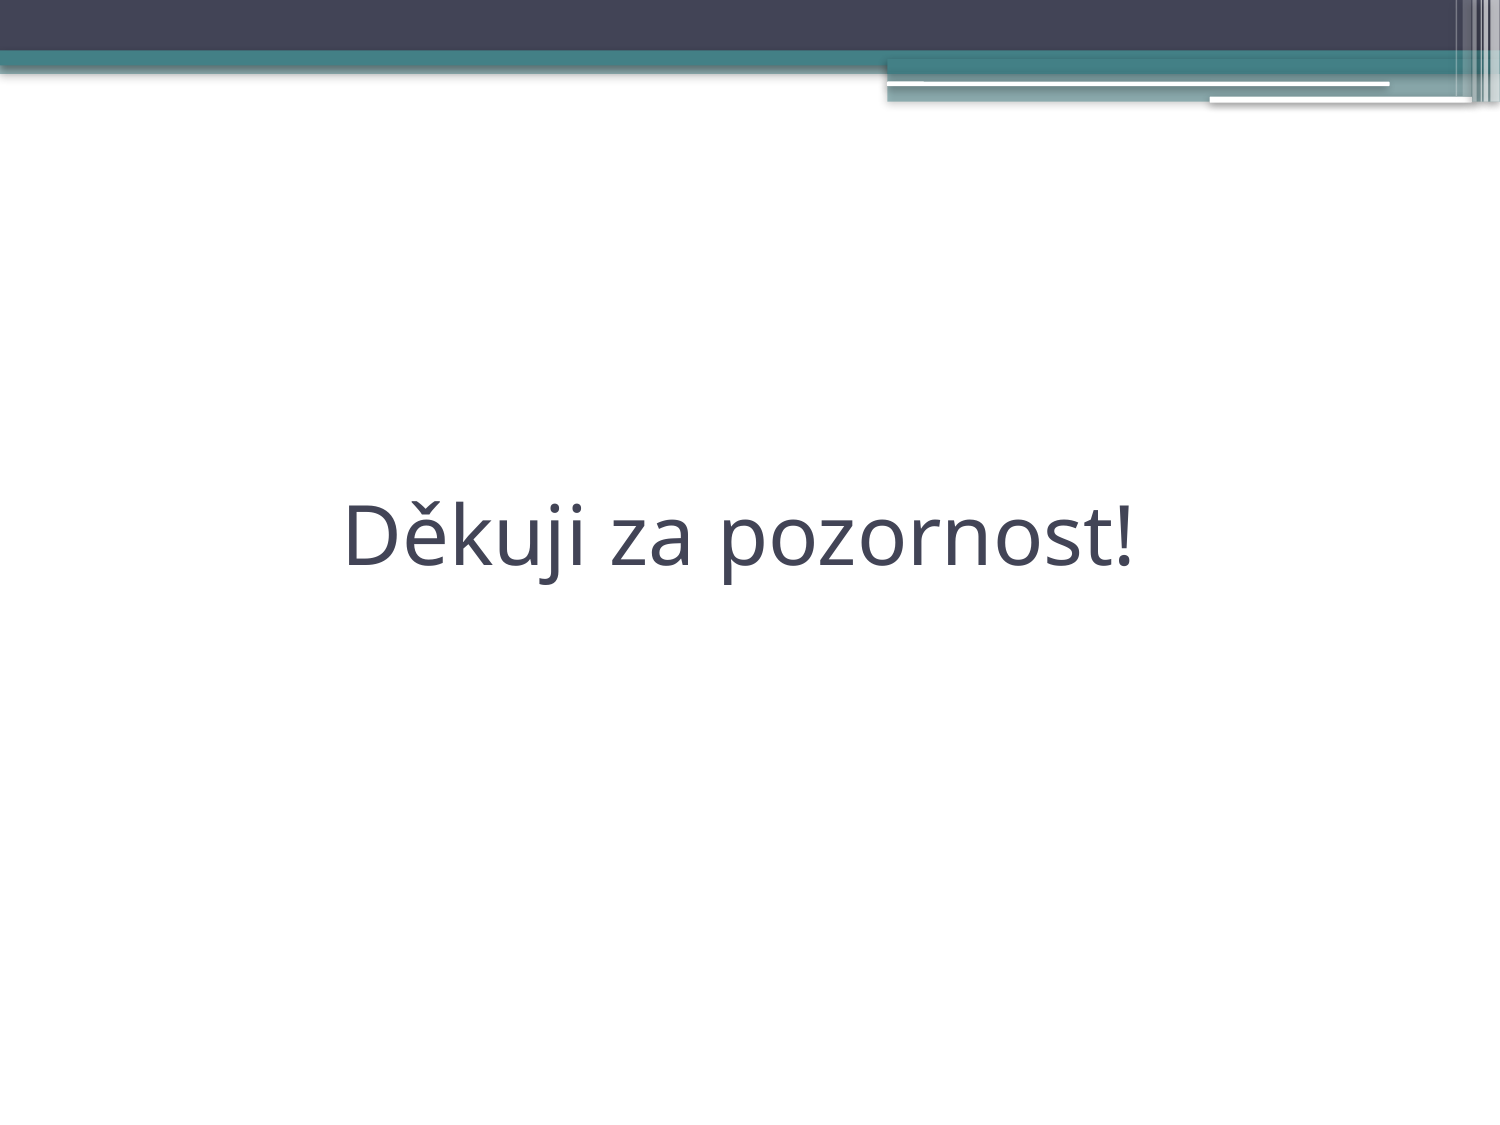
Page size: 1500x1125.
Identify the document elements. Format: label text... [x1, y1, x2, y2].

title Děkuji za pozornost! [75, 444, 1425, 620]
